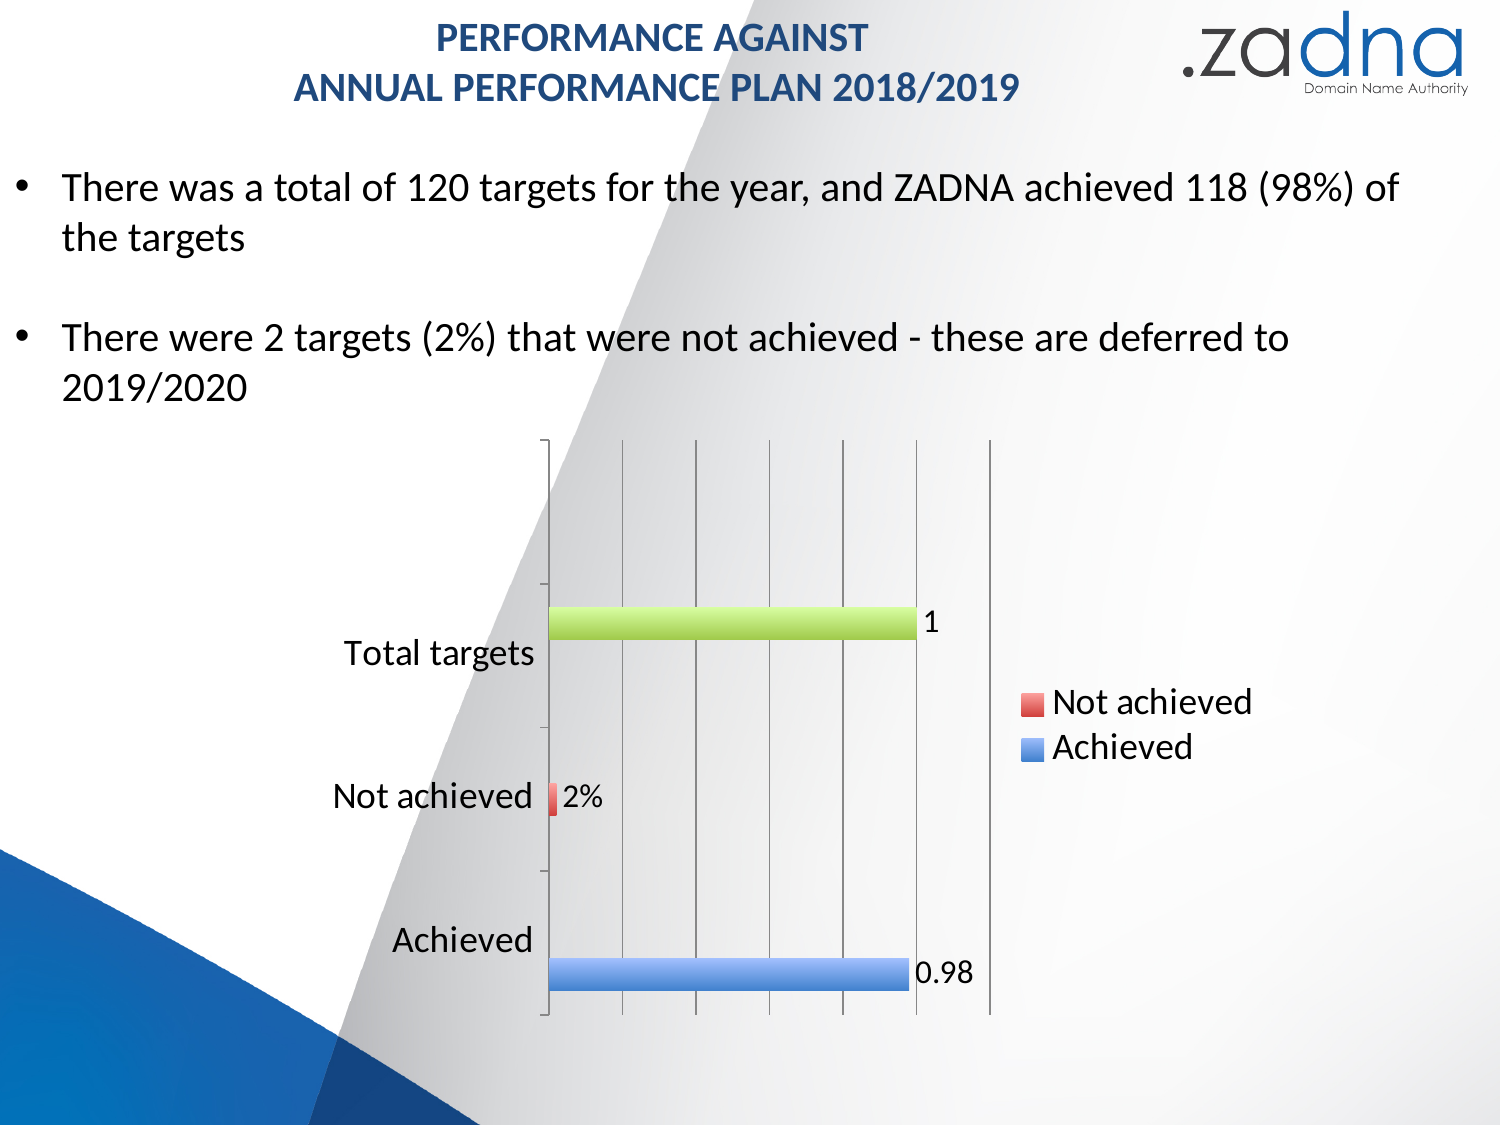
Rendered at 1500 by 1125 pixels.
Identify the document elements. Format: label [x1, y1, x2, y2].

picture [0, 0, 1500, 1125]
chart [313, 427, 1280, 1028]
